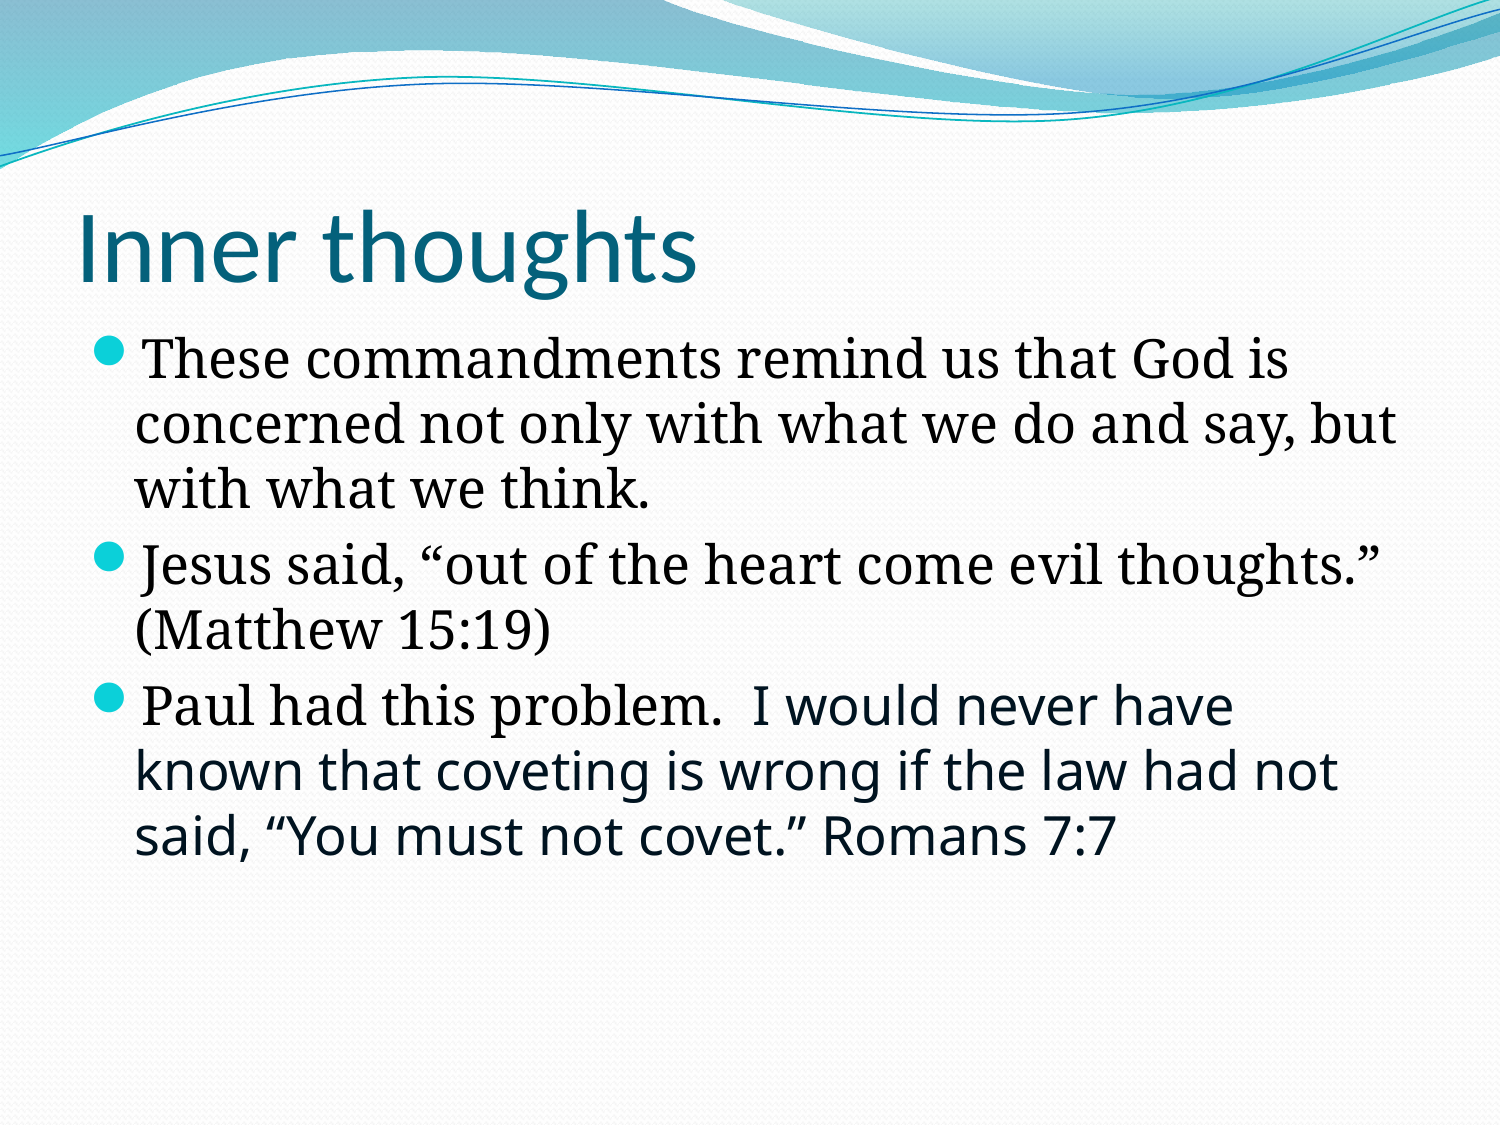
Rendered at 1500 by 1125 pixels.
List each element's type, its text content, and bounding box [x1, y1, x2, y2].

list These commandments remind us that God is concerned not only with what we do and say, but with what we think. Jesus said, “out of the heart come evil thoughts.” (Matthew 15:19) Paul had this problem. I would never have known that coveting is wrong if the law had not said, “You must not covet.” Romans 7:7 [75, 317, 1425, 1038]
title Inner thoughts [75, 115, 1425, 303]
